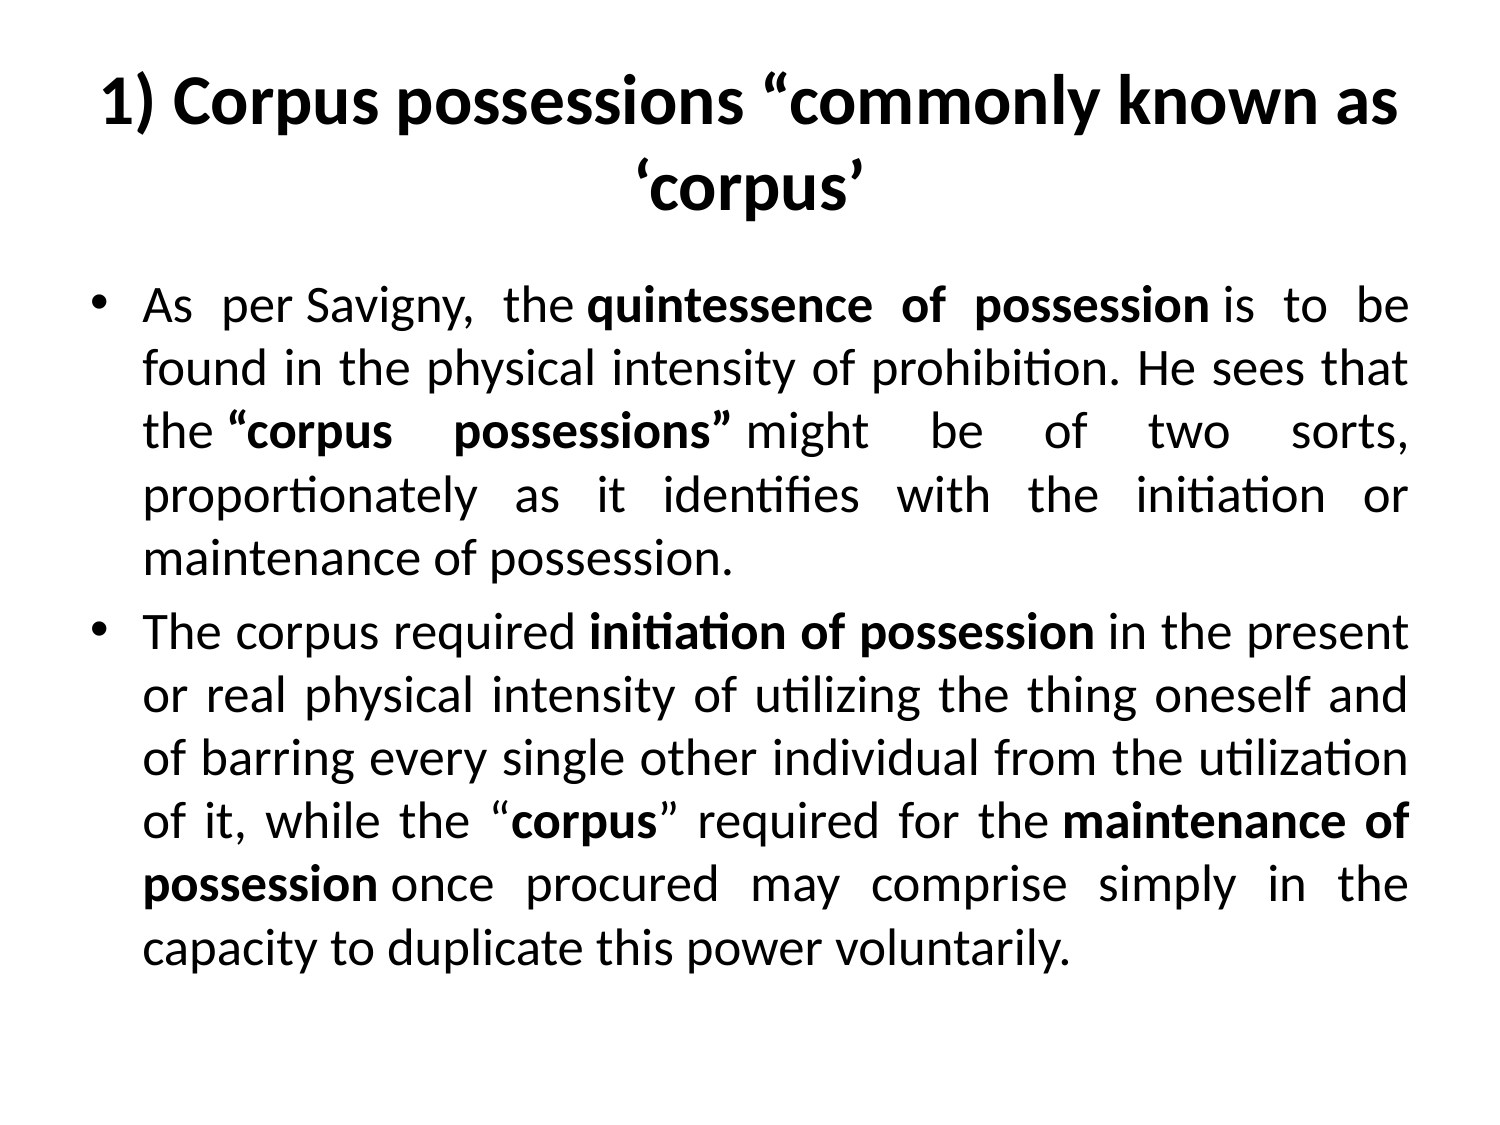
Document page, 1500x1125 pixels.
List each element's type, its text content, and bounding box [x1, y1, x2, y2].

list As per Savigny, the quintessence of possession is to be found in the physical intensity of prohibition. He sees that the “corpus possessions” might be of two sorts, proportionately as it identifies with the initiation or maintenance of possession. The corpus required initiation of possession in the present or real physical intensity of utilizing the thing oneself and of barring every single other individual from the utilization of it, while the “corpus” required for the maintenance of possession once procured may comprise simply in the capacity to duplicate this power voluntarily. [75, 262, 1425, 1005]
title 1) Corpus possessions “commonly known as ‘corpus’ [75, 45, 1425, 233]
